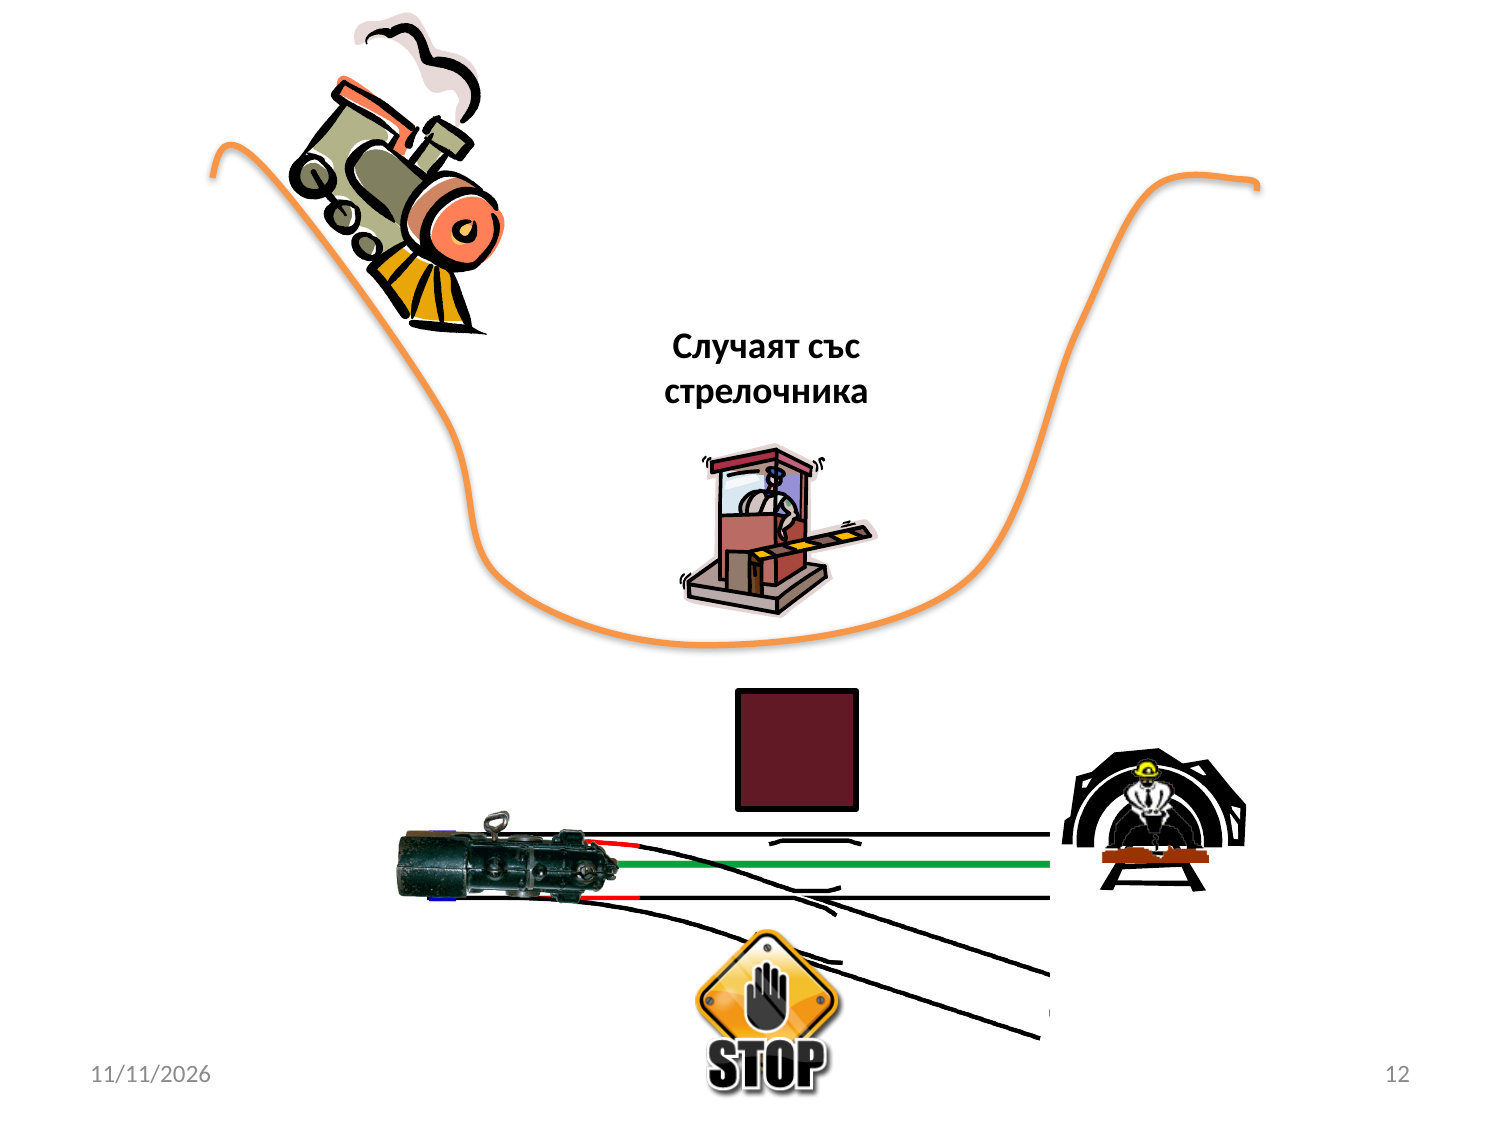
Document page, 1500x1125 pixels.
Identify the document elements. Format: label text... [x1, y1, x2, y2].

picture [1061, 747, 1247, 892]
picture [276, 56, 571, 302]
picture [678, 440, 881, 621]
text_box [209, 141, 271, 181]
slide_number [75, 1042, 425, 1103]
slide_number 12 [1074, 1042, 1425, 1103]
text_box Случаят със стрелочника [601, 313, 933, 419]
text_box [371, 171, 1261, 649]
text_box [736, 689, 858, 811]
picture [396, 810, 1050, 1102]
